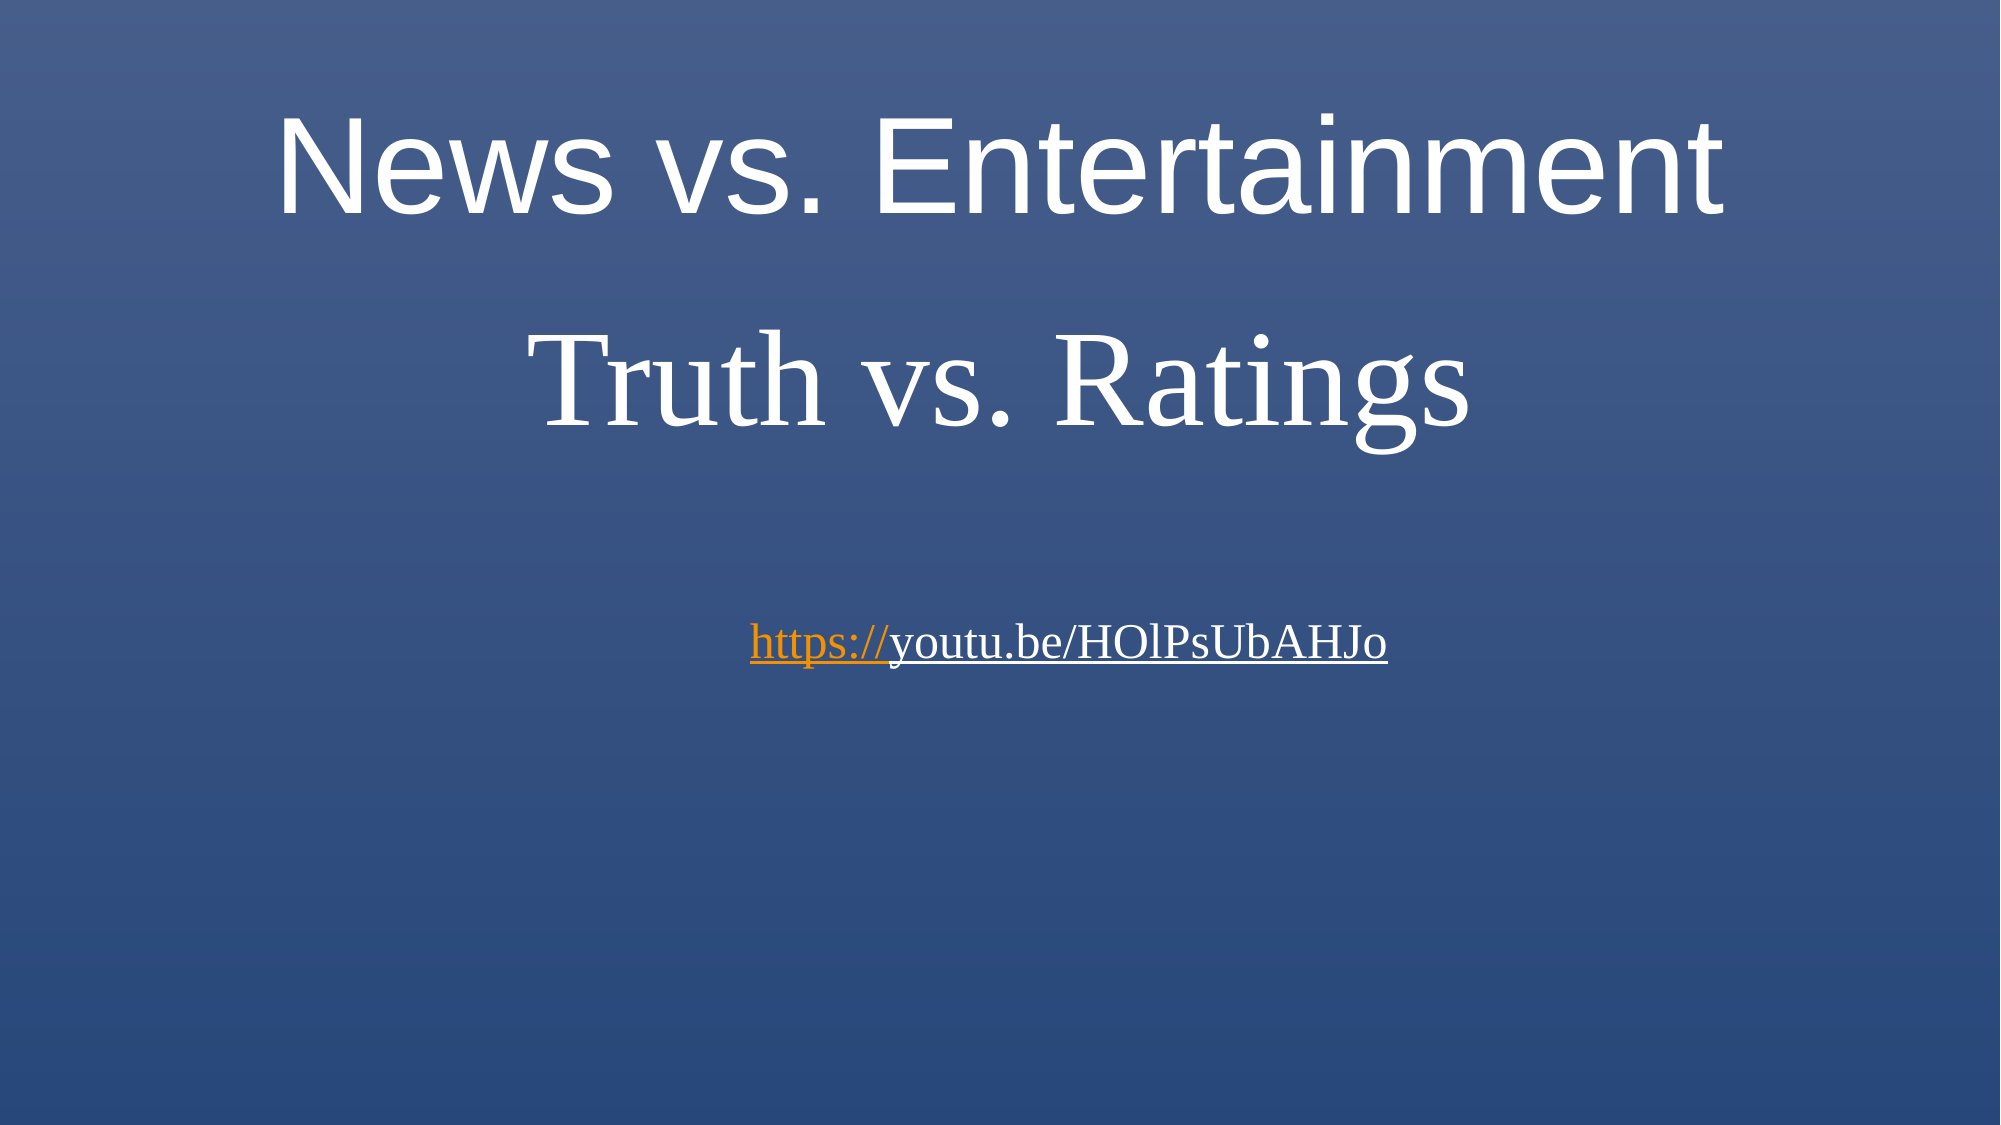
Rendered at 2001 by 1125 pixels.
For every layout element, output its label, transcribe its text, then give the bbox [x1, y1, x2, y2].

list Truth vs. Ratings [137, 299, 1863, 1014]
text_box https://youtu.be/HOlPsUbAHJo [734, 600, 1456, 676]
title News vs. Entertainment [137, 59, 1863, 278]
